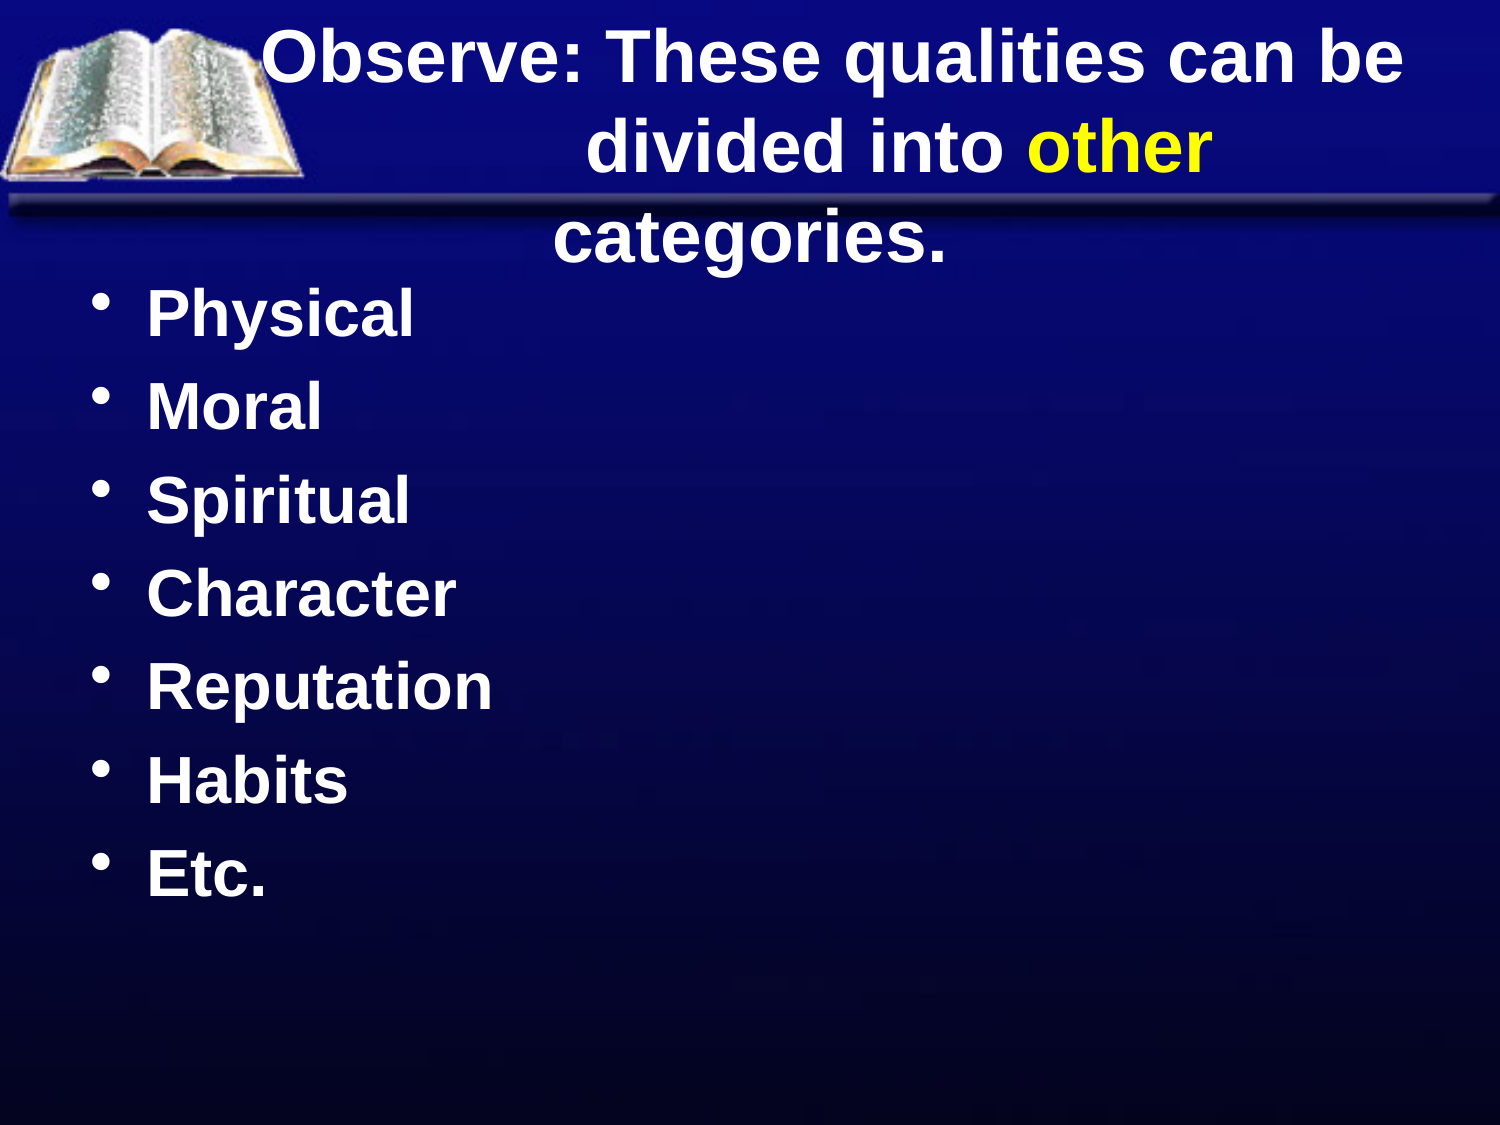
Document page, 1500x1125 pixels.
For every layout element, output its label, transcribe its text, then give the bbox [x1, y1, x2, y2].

picture [0, 0, 1500, 1125]
title Observe: These qualities can be divided into other categories. [75, 0, 1425, 233]
list Physical Moral Spiritual Character Reputation Habits Etc. [75, 262, 1425, 1005]
